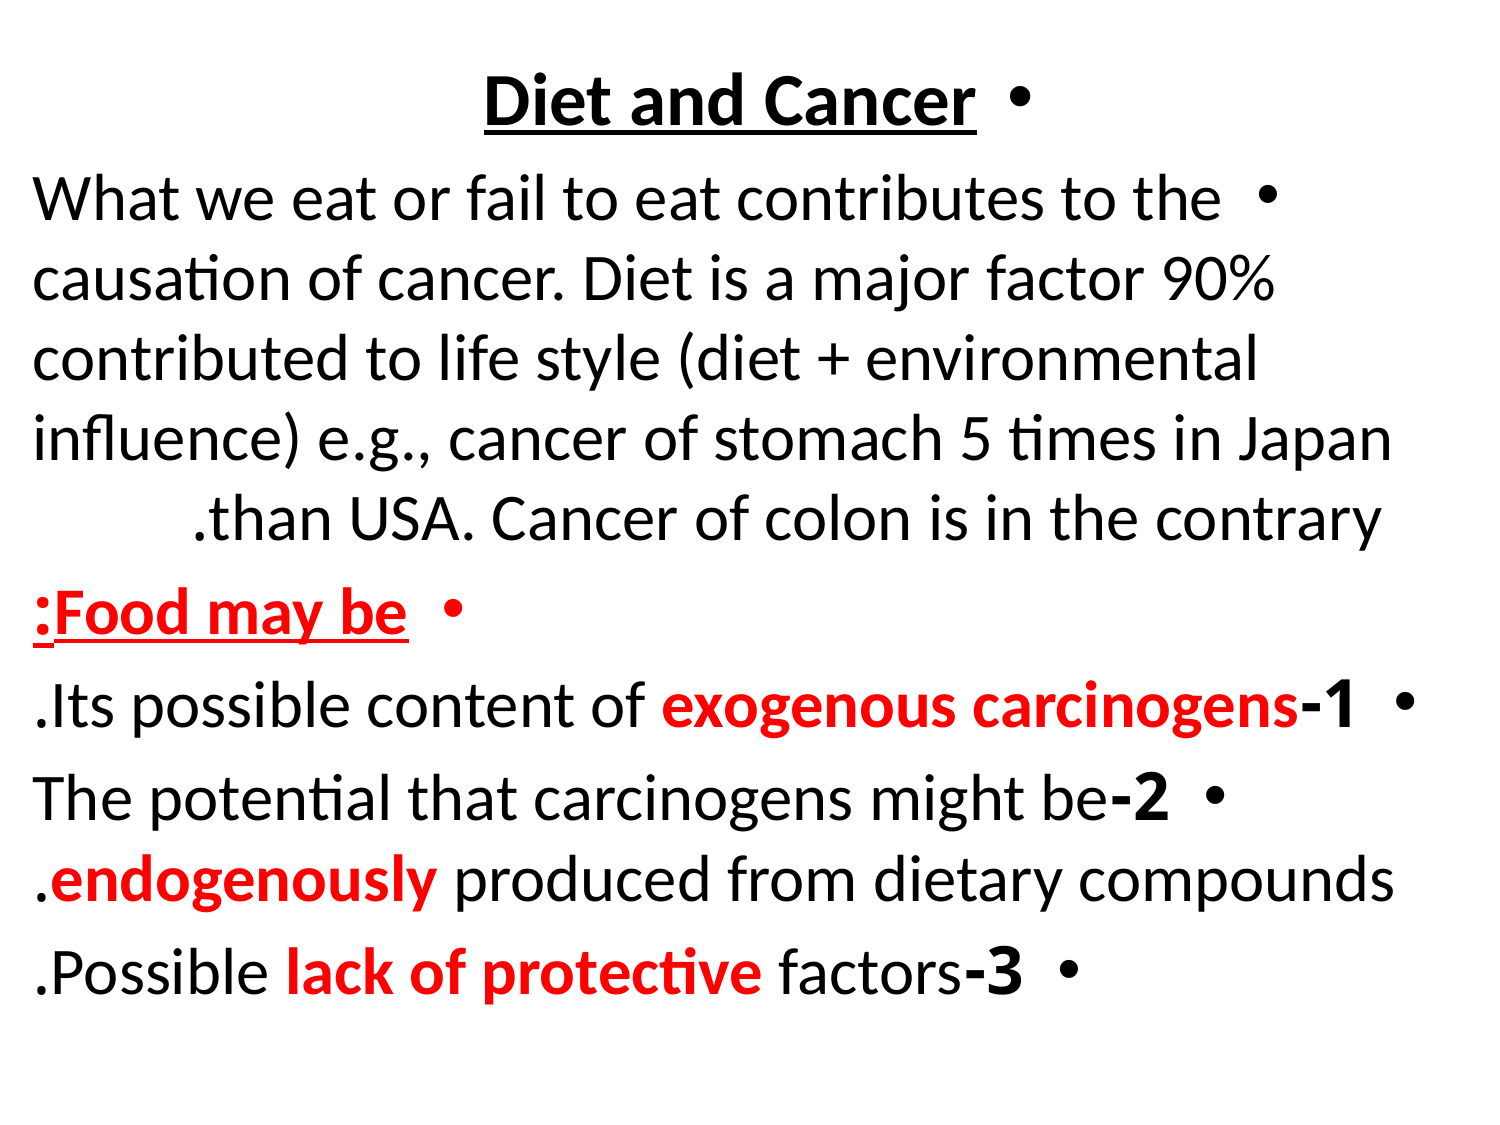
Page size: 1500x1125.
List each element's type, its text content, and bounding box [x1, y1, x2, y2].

list Diet and Cancer What we eat or fail to eat contributes to the causation of cancer. Diet is a major factor 90% contributed to life style (diet + environmental influence) e.g., cancer of stomach 5 times in Japan than USA. Cancer of colon is in the contrary. Food may be: 1-Its possible content of exogenous carcinogens. 2-The potential that carcinogens might be endogenously produced from dietary compounds. 3-Possible lack of protective factors. [17, 42, 1500, 1106]
